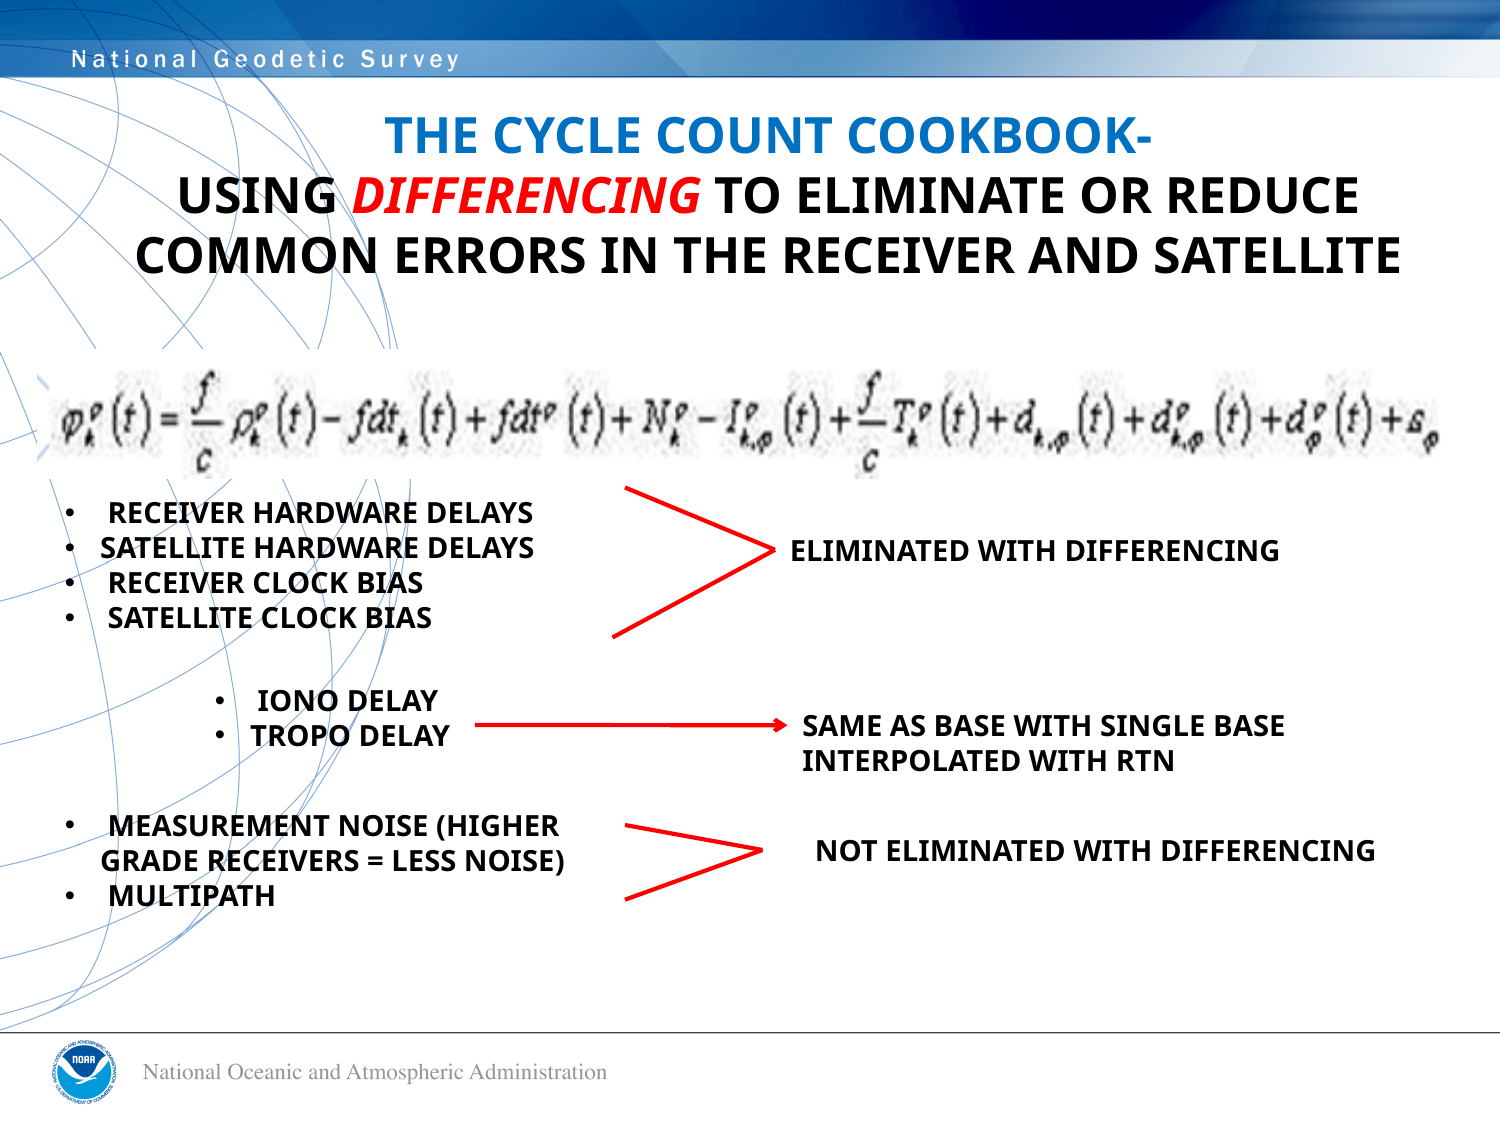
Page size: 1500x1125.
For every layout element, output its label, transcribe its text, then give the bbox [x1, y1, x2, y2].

text_box IONO DELAY TROPO DELAY [199, 674, 513, 760]
text_box ELIMINATED WITH DIFFERENCING [779, 524, 1413, 575]
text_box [624, 487, 776, 550]
text_box NOT ELIMINATED WITH DIFFERENCING [800, 824, 1438, 875]
text_box RECEIVER HARDWARE DELAYS SATELLITE HARDWARE DELAYS RECEIVER CLOCK BIAS SATELLITE CLOCK BIAS [50, 488, 620, 642]
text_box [624, 824, 763, 849]
text_box MEASUREMENT NOISE (HIGHER GRADE RECEIVERS = LESS NOISE) MULTIPATH [49, 799, 650, 920]
title THE CYCLE COUNT COOKBOOK- USING DIFFERENCING TO ELIMINATE OR REDUCE COMMON ERRORS IN THE RECEIVER AND SATELLITE [75, 75, 1463, 313]
text_box SAME AS BASE WITH SINGLE BASE INTERPOLATED WITH RTN [787, 699, 1425, 785]
picture [0, 0, 1500, 1125]
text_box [612, 550, 776, 638]
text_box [624, 849, 763, 900]
